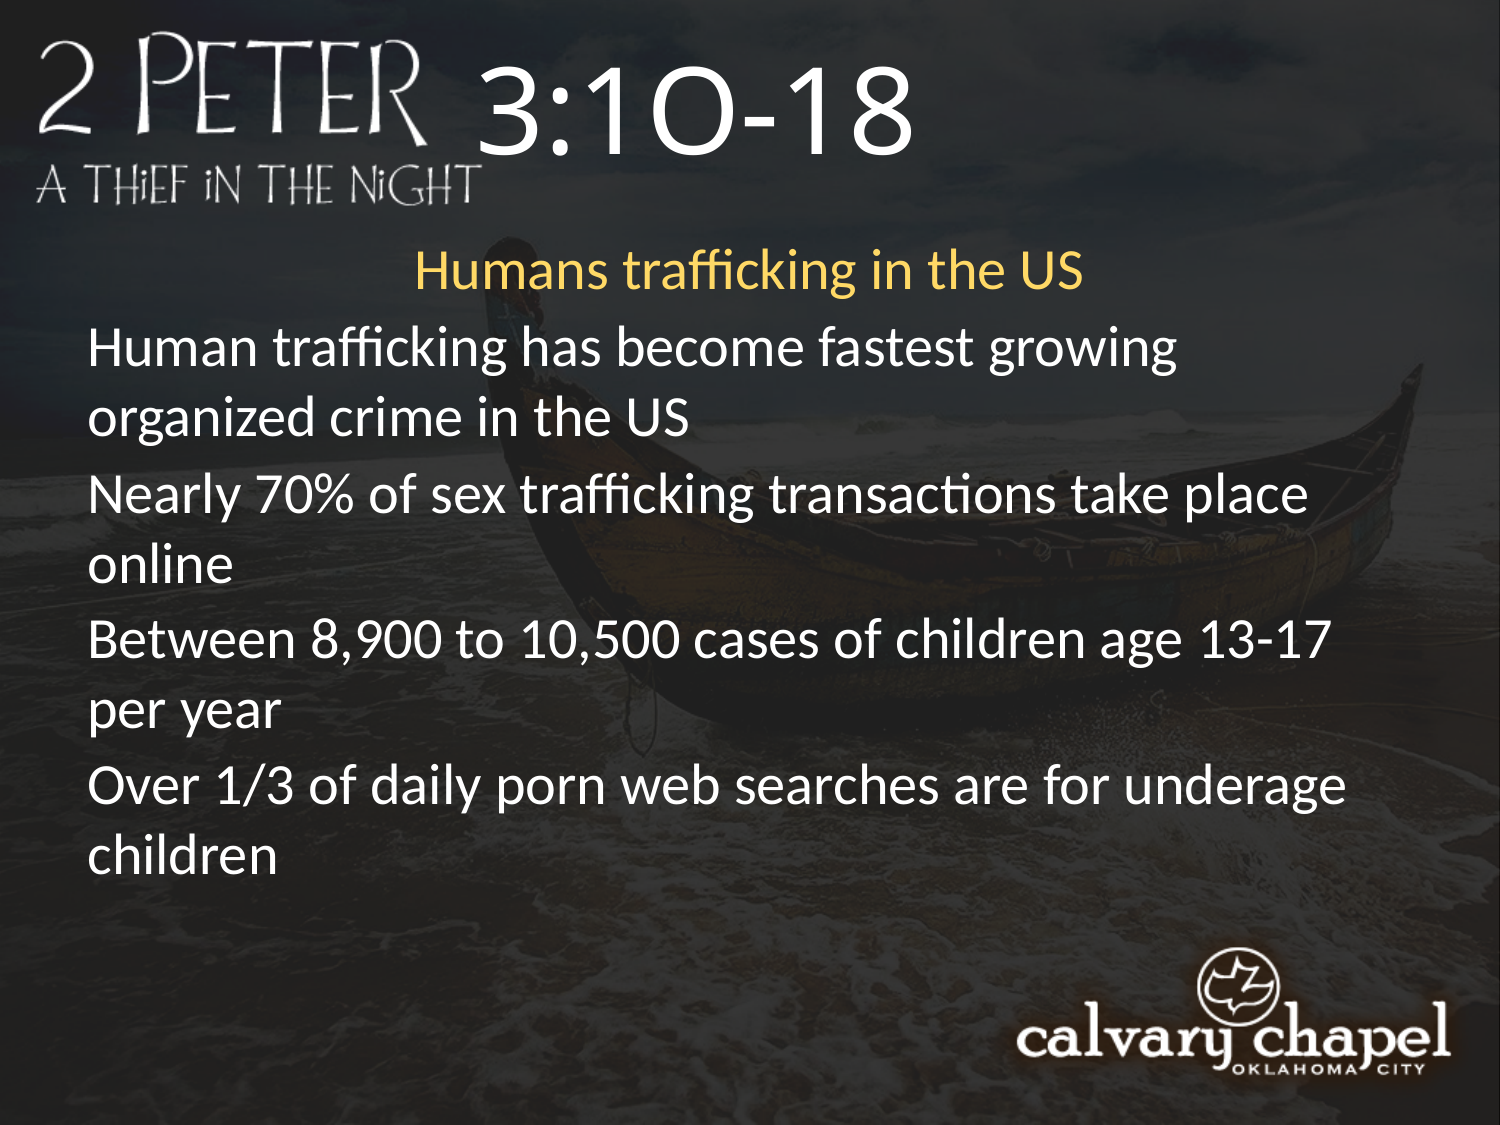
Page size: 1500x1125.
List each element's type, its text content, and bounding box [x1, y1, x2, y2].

text_box 3:1O-18 [461, 26, 1023, 187]
text_box Between 8,900 to 10,500 cases of children age 13-17 per year [72, 593, 1425, 738]
text_box Nearly 70% of sex trafficking transactions take place online [72, 447, 1425, 593]
text_box Over 1/3 of daily porn web searches are for underage children [72, 738, 1425, 894]
picture [0, 0, 1500, 1125]
text_box Humans trafficking in the US [71, 224, 1428, 309]
text_box Human trafficking has become fastest growing organized crime in the US [72, 301, 1425, 447]
